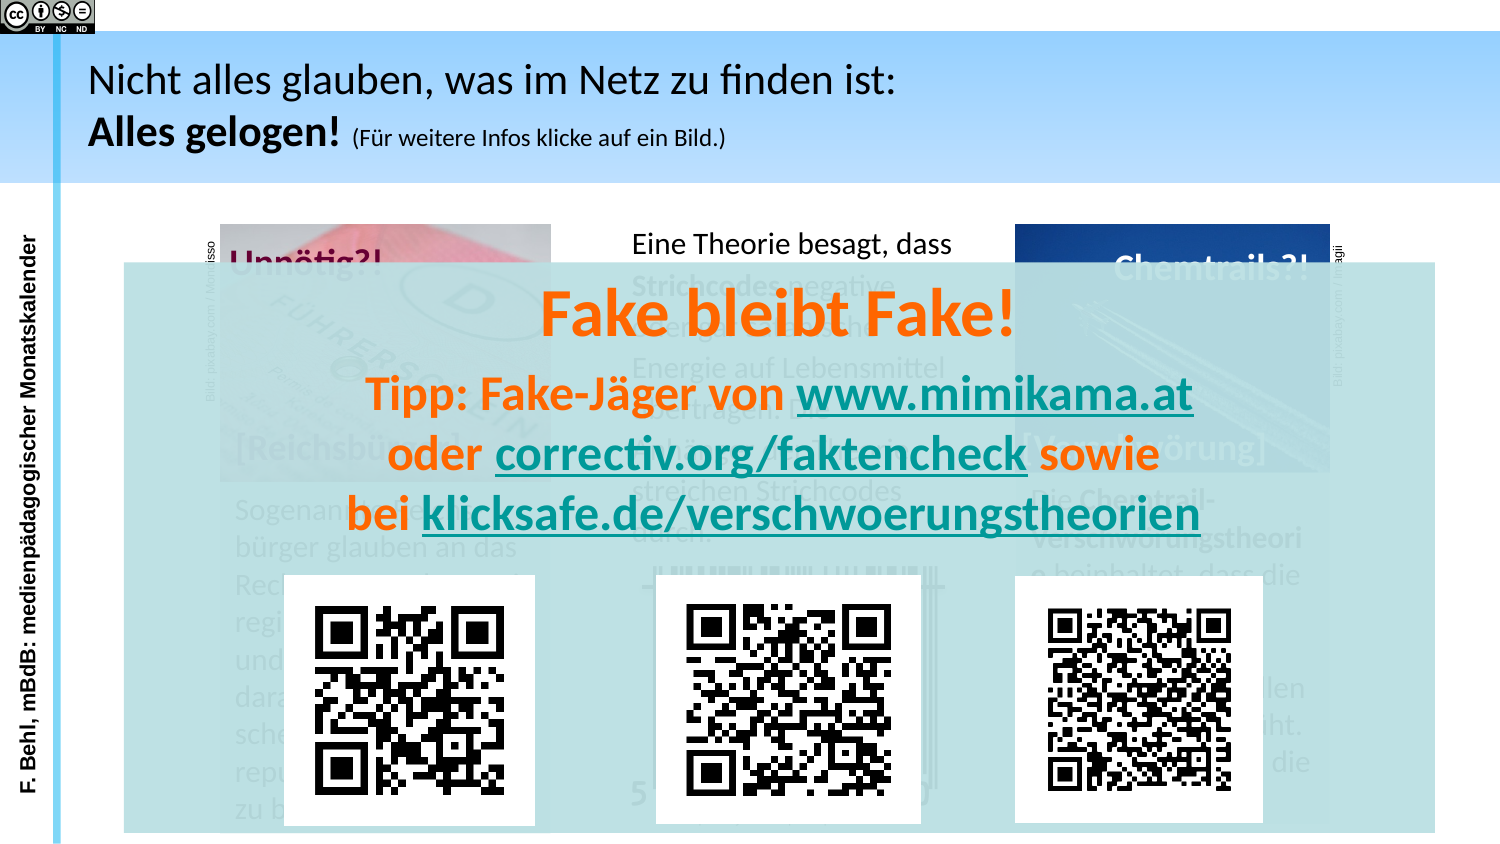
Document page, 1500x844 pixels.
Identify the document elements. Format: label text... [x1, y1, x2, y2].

picture [1015, 224, 1330, 473]
text_box Bild: pixabay.com / Imagii [1333, 231, 1352, 262]
picture [0, 0, 95, 34]
text_box Fake bleibt Fake! Tipp: Fake-Jäger von www.mimikama.at oder correctiv.org/faktencheck sowie bei klicksafe.de/verschwoerungstheorien [123, 262, 1435, 833]
picture [219, 224, 551, 482]
text_box Eine Theorie besagt, dass Strichcodes negative oder gar satanische Energie auf Lebensmittel übertragen. Die Anhänger der Theorie streichen Strichcodes durch. [617, 212, 970, 262]
text_box Bild: pixabay.com / Mondisso [194, 226, 216, 262]
picture [624, 561, 946, 824]
picture [284, 574, 535, 826]
text_box Nicht alles glauben, was im Netz zu finden ist: Alles gelogen! (Für weitere Infos klicke auf ein Bild.) [76, 32, 1471, 174]
picture [1015, 575, 1263, 823]
